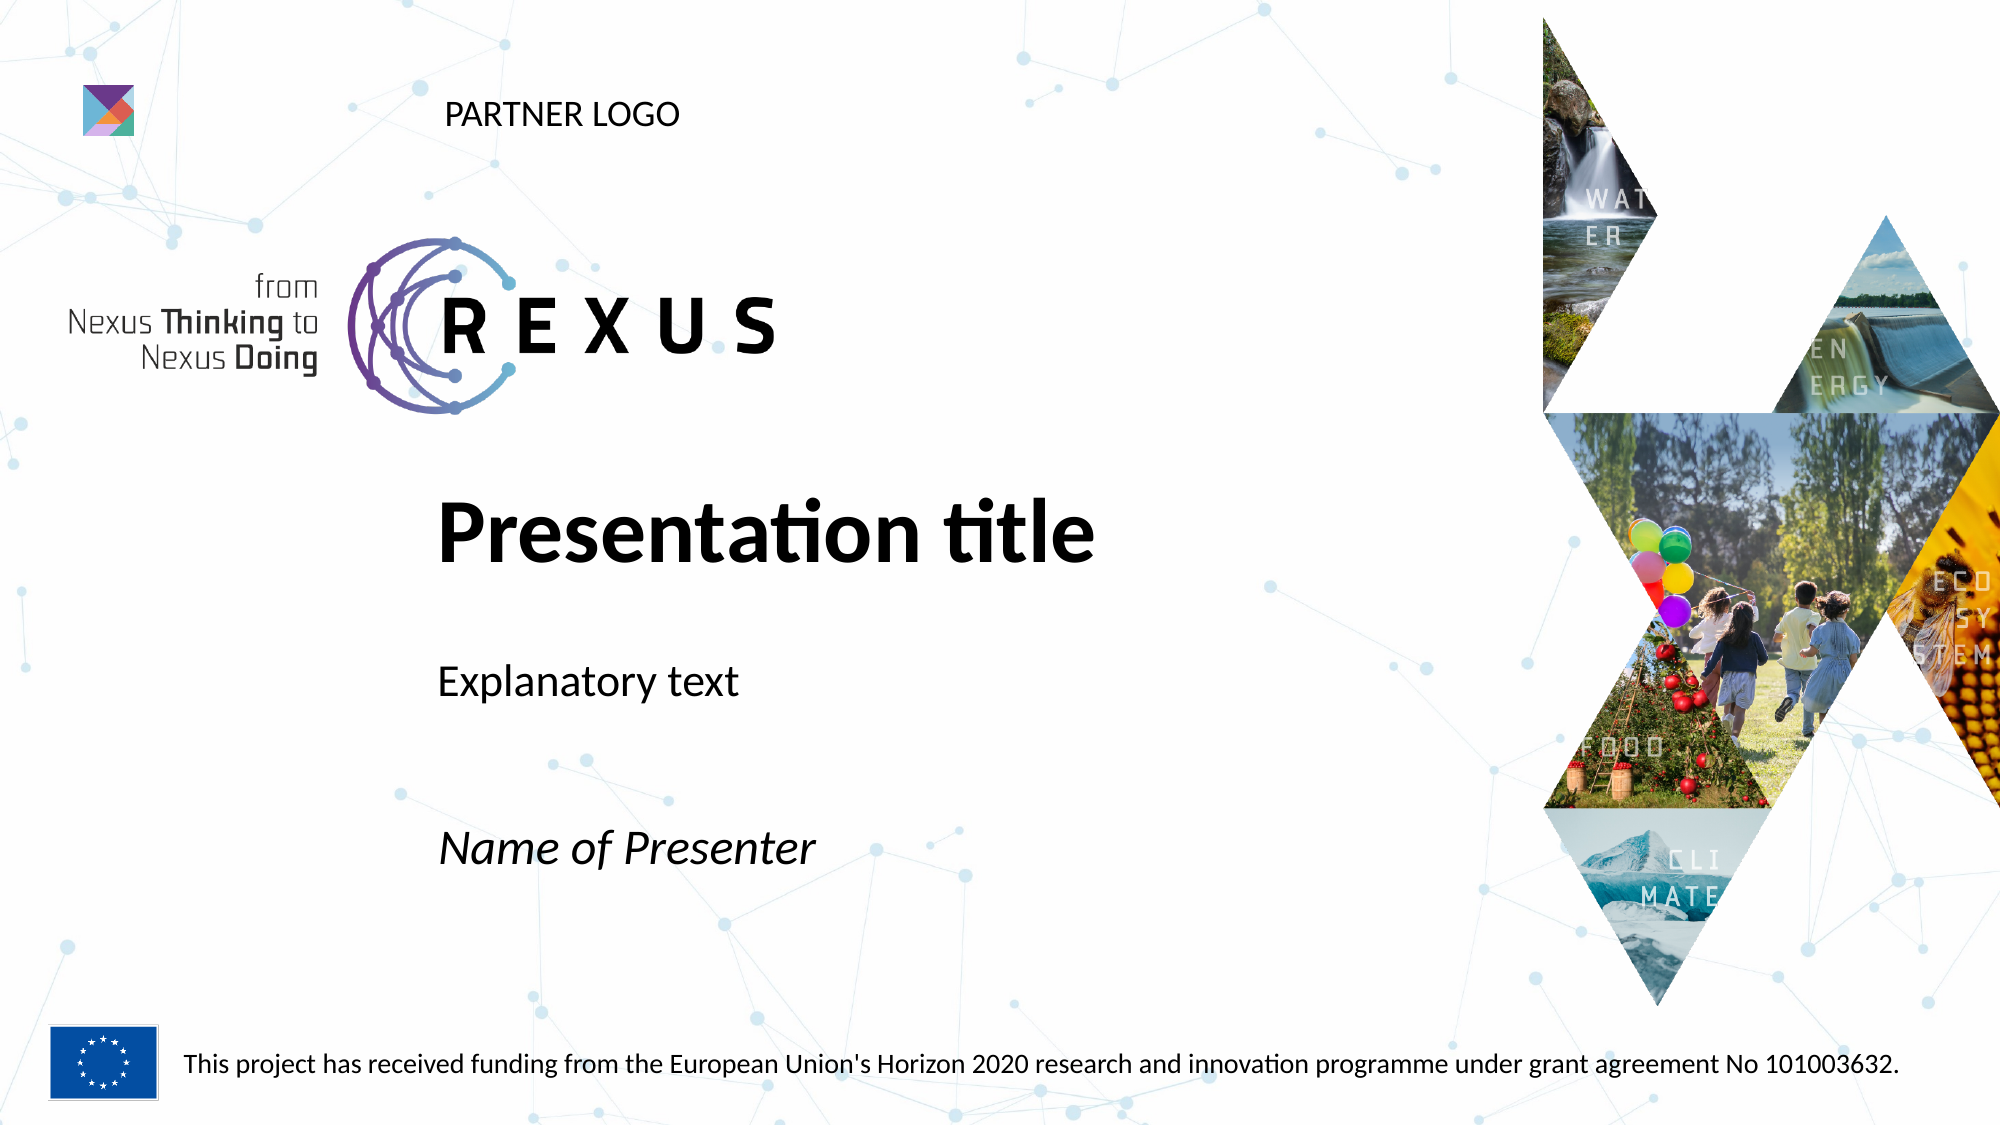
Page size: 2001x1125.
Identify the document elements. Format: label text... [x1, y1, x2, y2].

title Presentation title [422, 432, 1453, 634]
text_box PARTNER LOGO [429, 81, 811, 142]
picture [0, 0, 2000, 1125]
text_box Name of Presenter [423, 814, 1543, 964]
subtitle Explanatory text [422, 649, 1380, 807]
